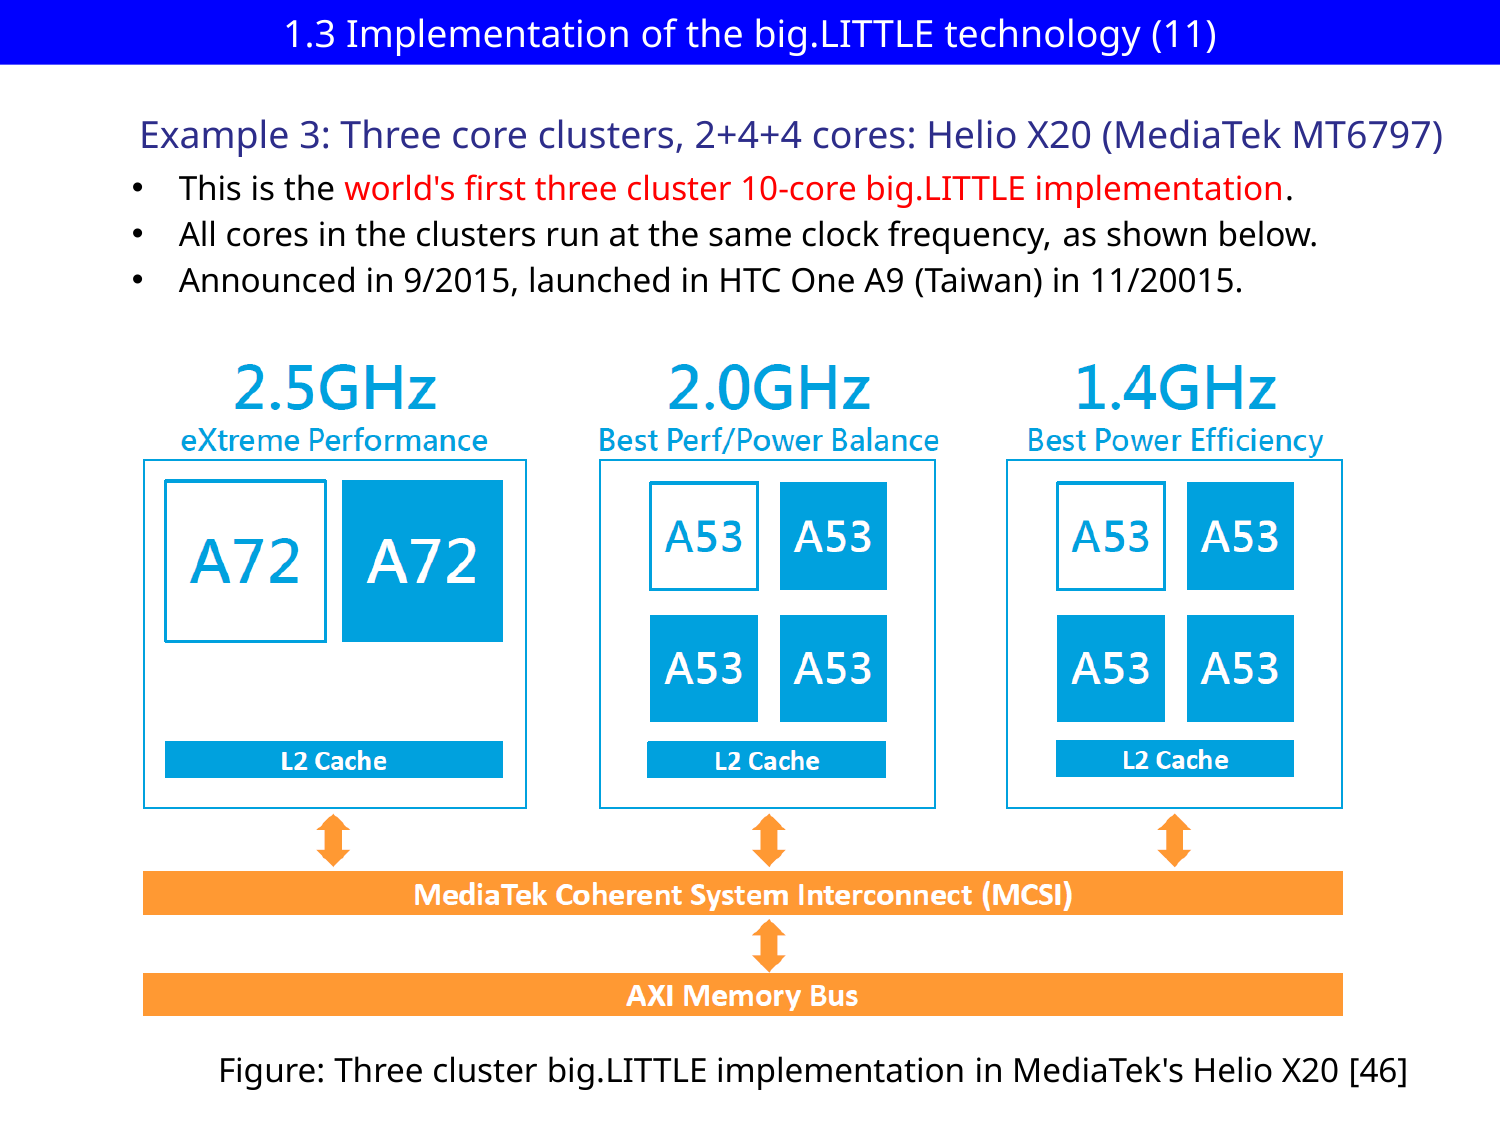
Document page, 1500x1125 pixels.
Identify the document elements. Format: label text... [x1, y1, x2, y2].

title 1.3 Implementation of the big.LITTLE technology (11) [0, 0, 1500, 65]
text_box This is the world's first three cluster 10-core big.LITTLE implementation. All cores in the clusters run at the same clock frequency, as shown below. Announced in 9/2015, launched in HTC One A9 (Taiwan) in 11/20015. [117, 159, 1334, 307]
text_box Figure: Three cluster big.LITTLE implementation in MediaTek's Helio X20 [46] [203, 1042, 1424, 1097]
picture [70, 340, 1371, 1036]
text_box Example 3: Three core clusters, 2+4+4 cores: Helio X20 (MediaTek MT6797) [124, 103, 1460, 163]
